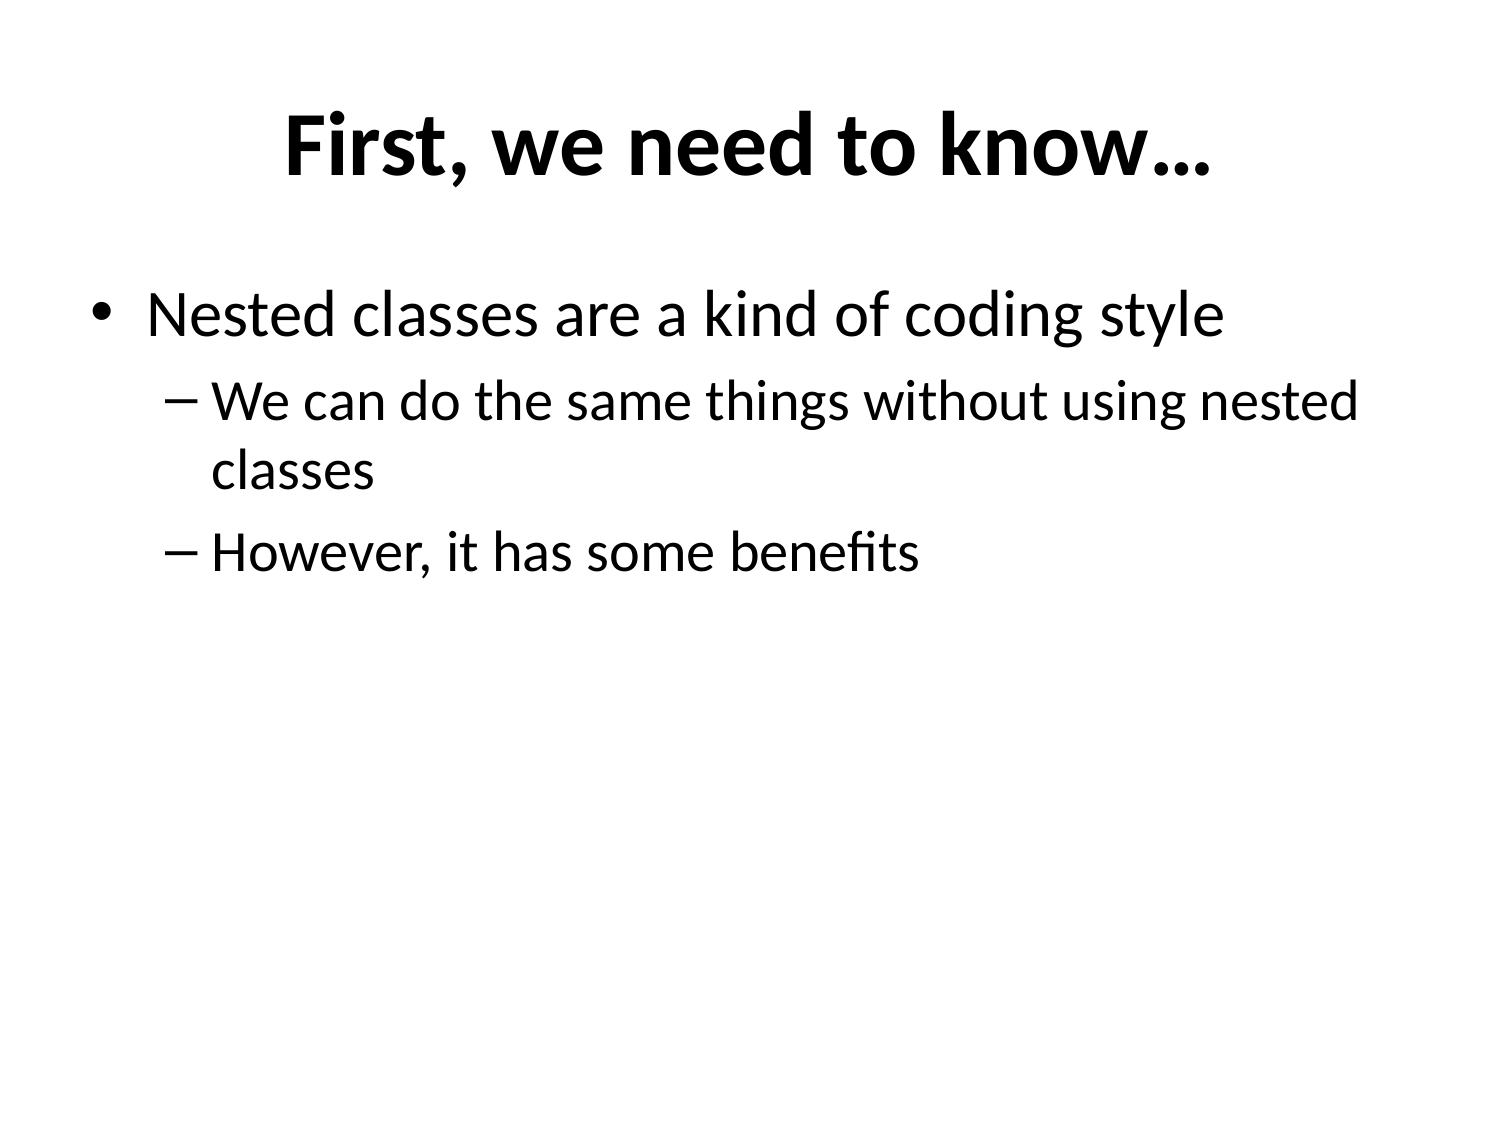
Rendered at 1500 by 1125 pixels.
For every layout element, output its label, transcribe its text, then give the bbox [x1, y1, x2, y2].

list Nested classes are a kind of coding style We can do the same things without using nested classes However, it has some benefits [75, 262, 1425, 1005]
title First, we need to know… [75, 45, 1425, 233]
